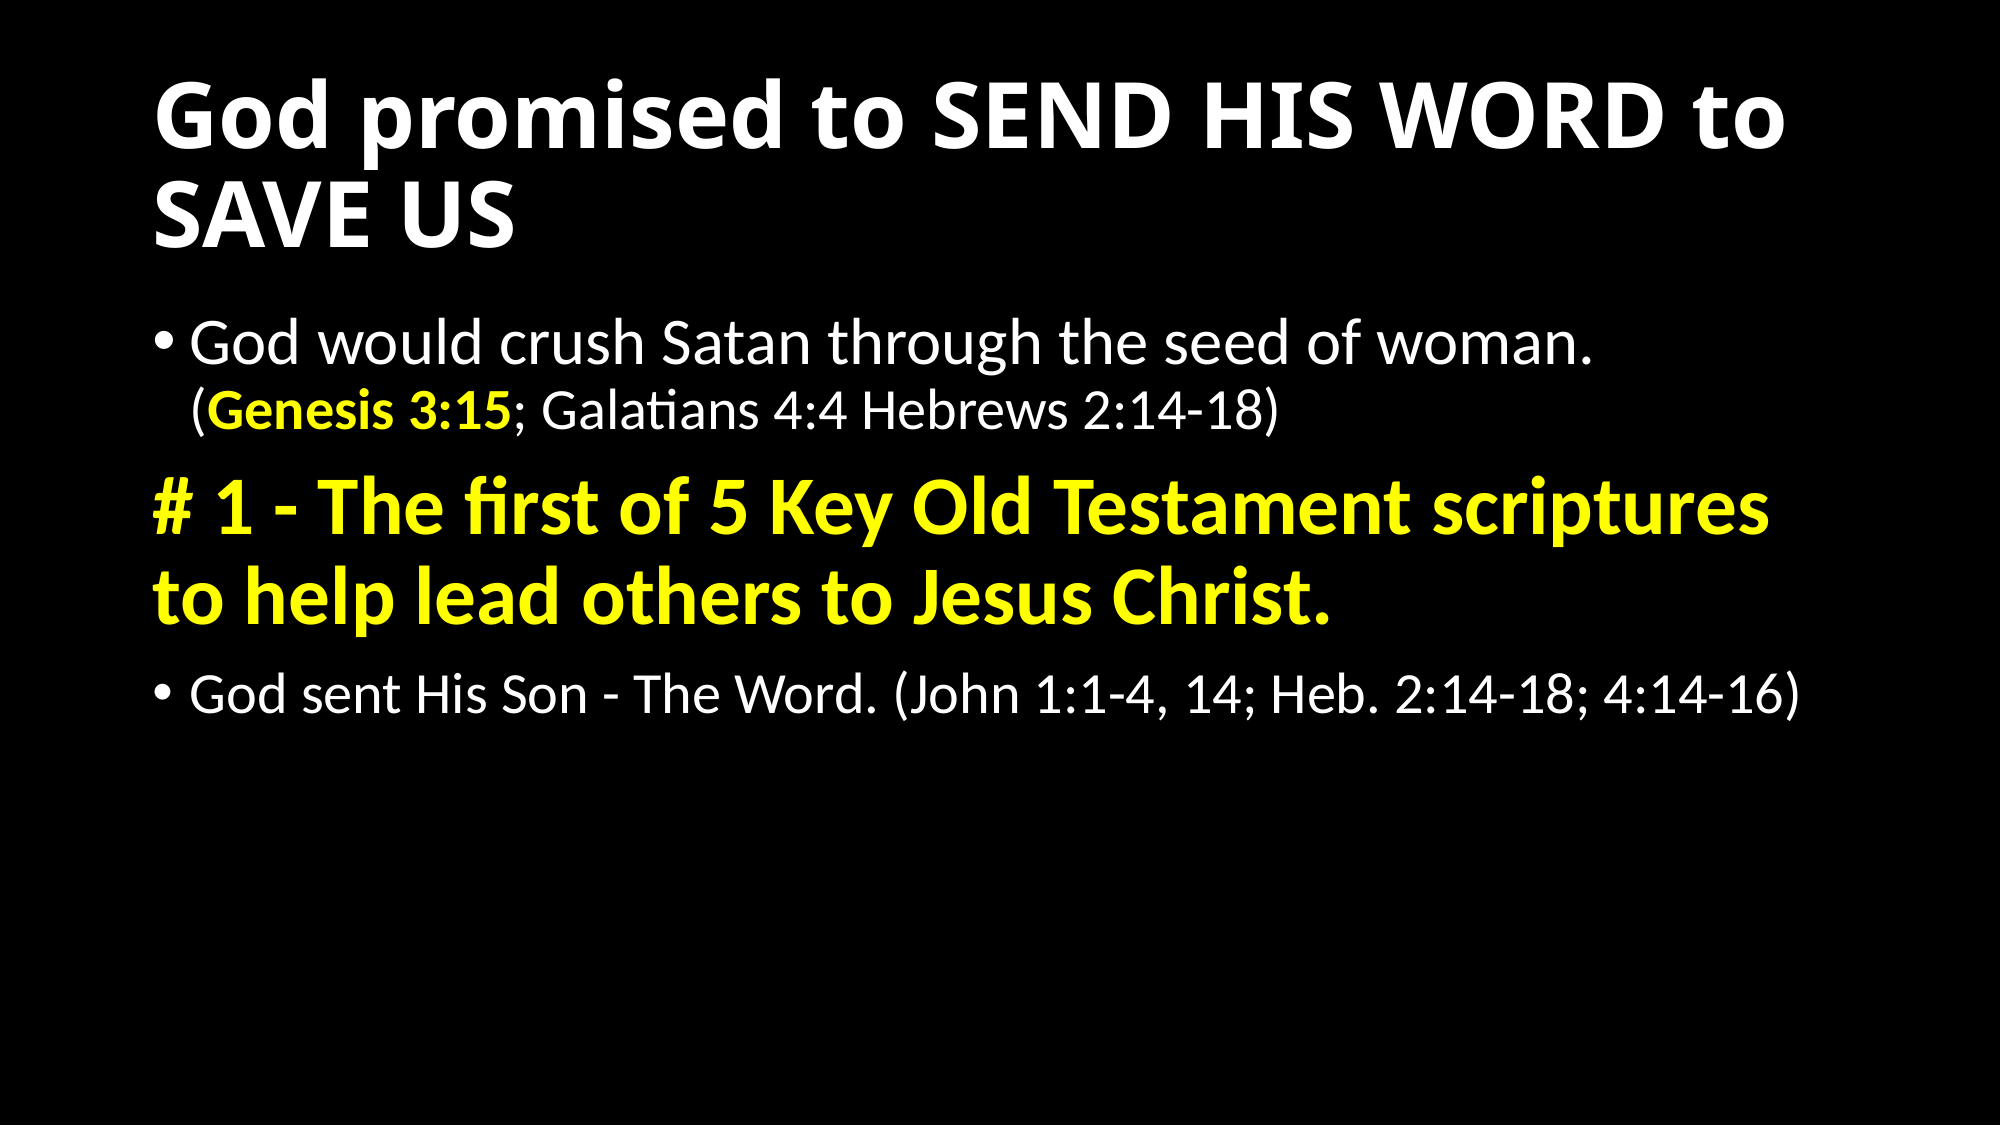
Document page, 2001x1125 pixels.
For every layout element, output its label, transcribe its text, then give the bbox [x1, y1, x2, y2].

list God would crush Satan through the seed of woman. (Genesis 3:15; Galatians 4:4 Hebrews 2:14-18) # 1 - The first of 5 Key Old Testament scriptures to help lead others to Jesus Christ. God sent His Son - The Word. (John 1:1-4, 14; Heb. 2:14-18; 4:14-16) [137, 299, 1863, 1014]
title God promised to SEND HIS WORD to SAVE US [137, 59, 1863, 278]
